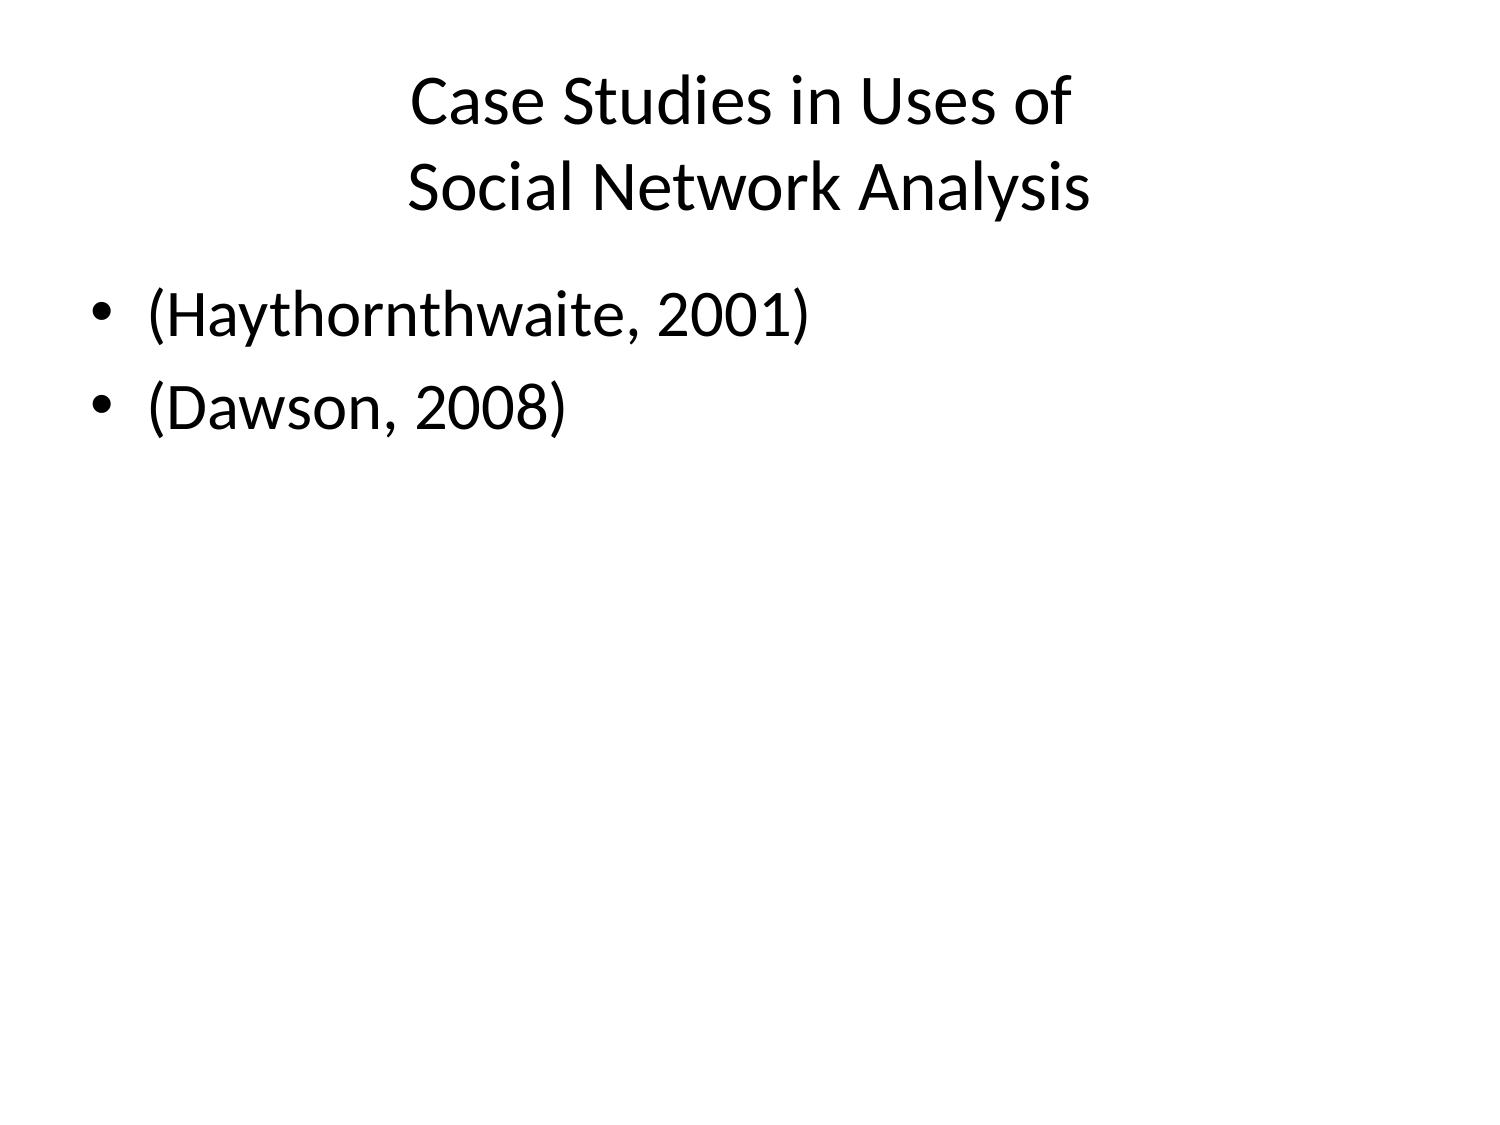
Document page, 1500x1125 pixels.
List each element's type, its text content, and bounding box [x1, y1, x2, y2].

title Case Studies in Uses of Social Network Analysis [75, 45, 1425, 233]
list (Haythornthwaite, 2001) (Dawson, 2008) [75, 262, 1425, 1005]
